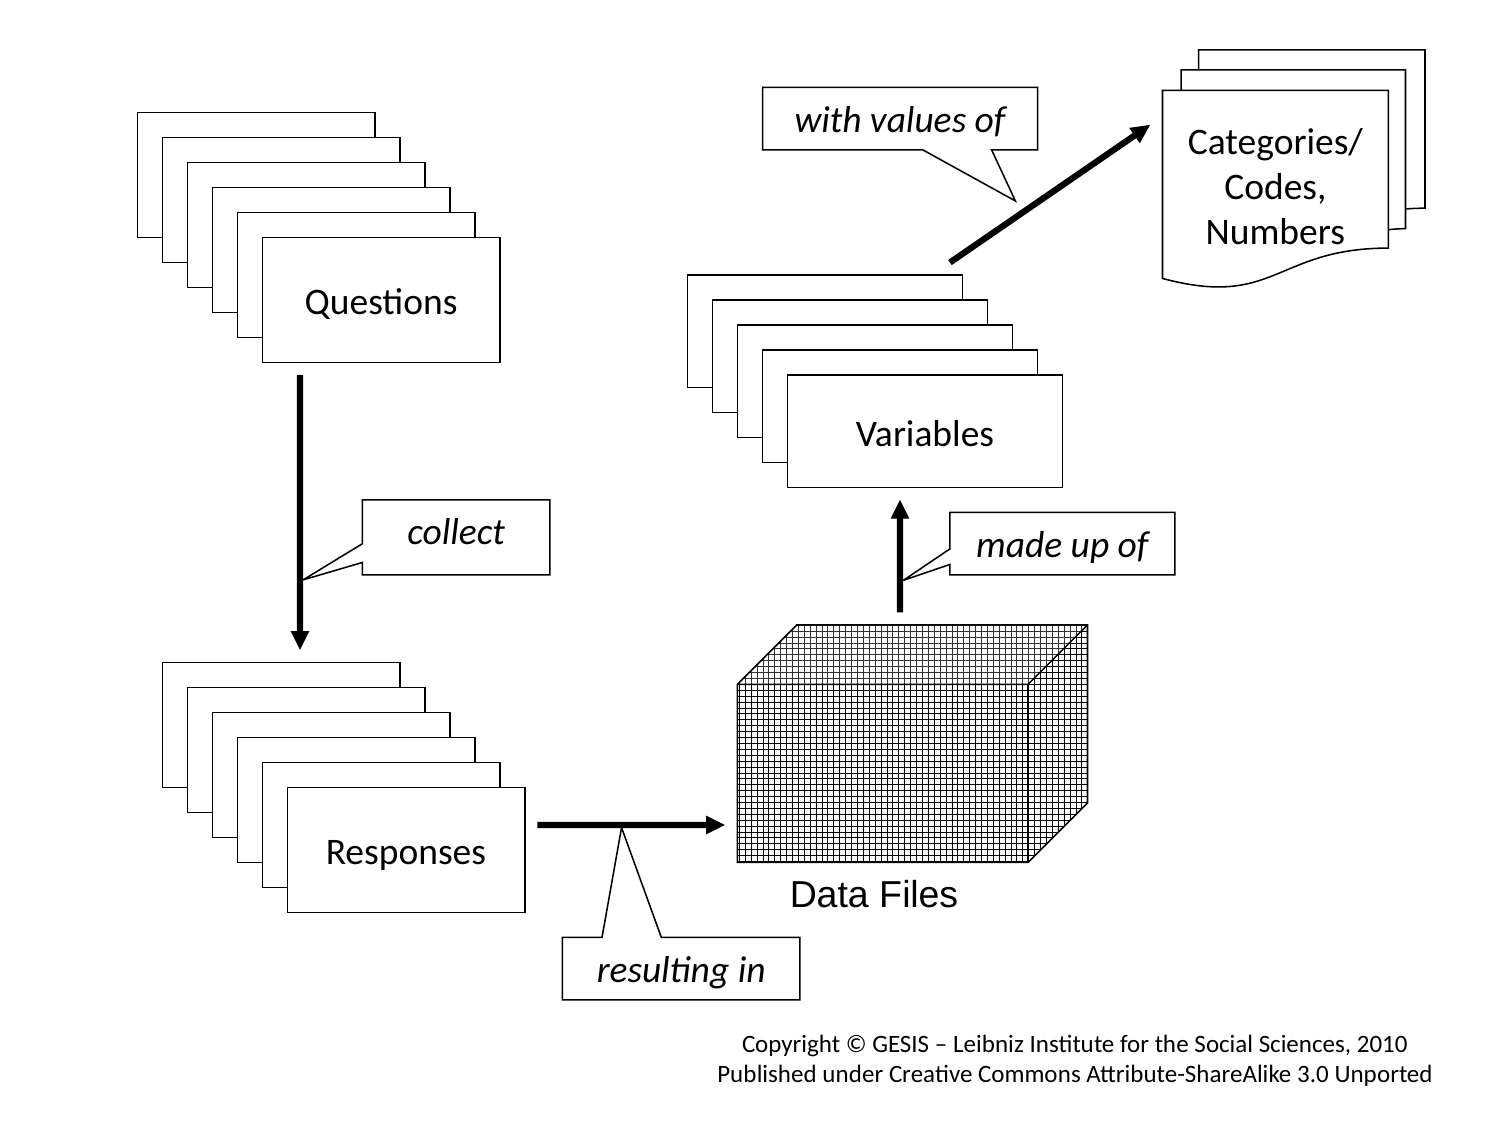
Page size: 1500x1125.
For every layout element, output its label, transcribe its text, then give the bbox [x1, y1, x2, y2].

text_box Data Files [774, 862, 1025, 923]
text_box [162, 137, 400, 263]
text_box with values of [762, 87, 1038, 201]
text_box resulting in [562, 827, 800, 1000]
text_box [237, 737, 475, 863]
text_box [687, 275, 963, 388]
text_box [737, 324, 1013, 438]
text_box [187, 687, 425, 813]
text_box [237, 212, 475, 338]
text_box collect [303, 499, 550, 580]
text_box [212, 187, 450, 313]
text_box [762, 350, 1038, 463]
list It is machine-actionable – not just documentary It’s more complex with a tighter structure It manages metadata objects through a structured identification and reference system that allows sharing between organizations It has greater support for related standards Reuse of metadata within the lifecycle of a study and between studies [737, 625, 1087, 684]
text_box [949, 124, 1150, 263]
text_box [137, 112, 375, 238]
text_box [893, 499, 907, 613]
text_box Categories/ Codes, Numbers [1162, 49, 1426, 287]
text_box [212, 712, 450, 838]
text_box [293, 374, 307, 650]
text_box [712, 299, 988, 413]
text_box Copyright © GESIS – Leibniz Institute for the Social Sciences, 2010 Published under Creative Commons Attribute-ShareAlike 3.0 Unported [702, 1020, 1450, 1096]
text_box [162, 662, 400, 788]
text_box [187, 162, 425, 288]
text_box Questions [262, 237, 500, 363]
text_box [537, 818, 725, 832]
text_box [262, 762, 500, 888]
text_box Responses [287, 787, 525, 913]
text_box Variables [787, 375, 1063, 488]
text_box made up of [903, 512, 1175, 581]
text_box [737, 624, 1088, 863]
